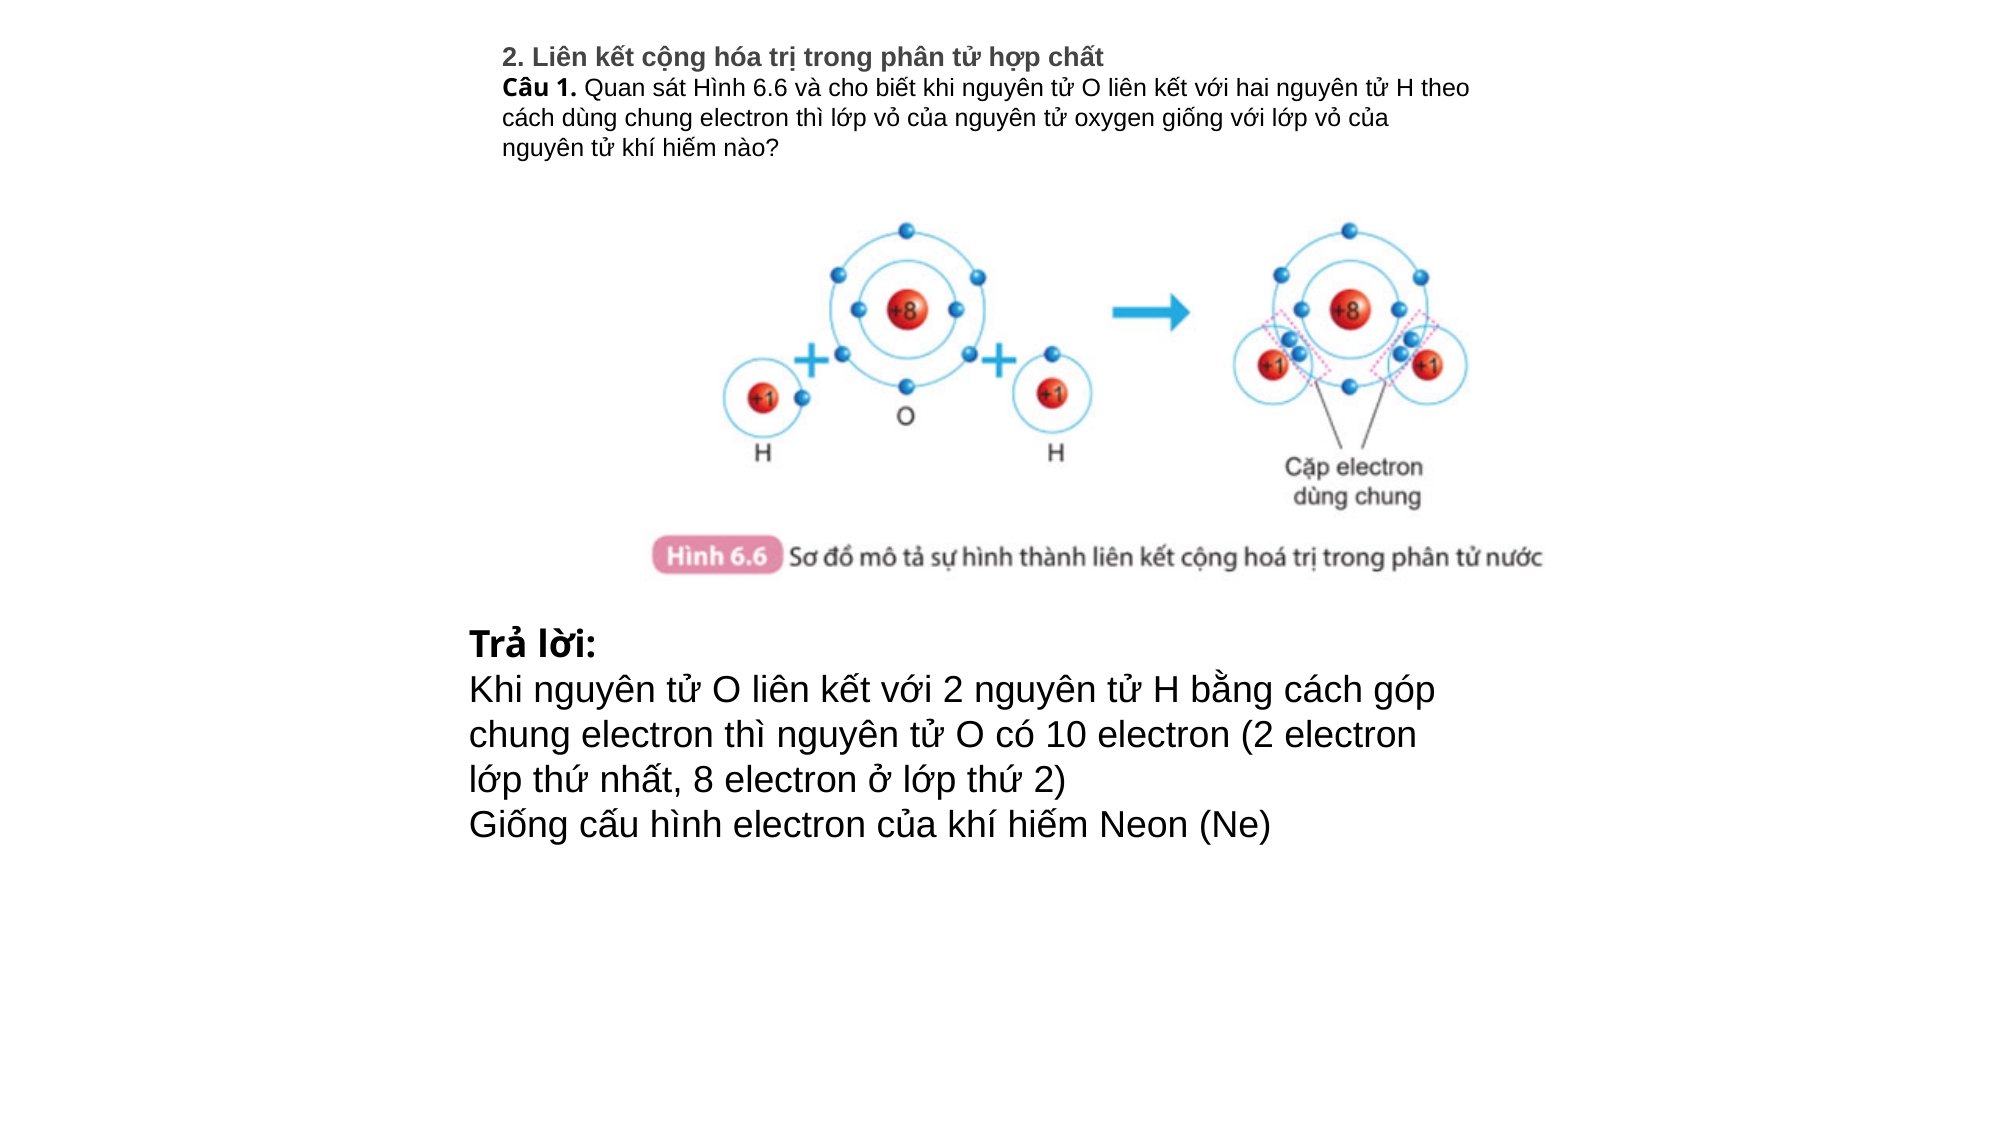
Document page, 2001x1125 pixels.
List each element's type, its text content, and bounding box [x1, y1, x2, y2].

text_box Trả lời: Khi nguyên tử O liên kết với 2 nguyên tử H bằng cách góp chung electron thì nguyên tử O có 10 electron (2 electron lớp thứ nhất, 8 electron ở lớp thứ 2) Giống cấu hình electron của khí hiếm Neon (Ne) [454, 612, 1455, 853]
picture [570, 193, 1571, 592]
text_box 2. Liên kết cộng hóa trị trong phân tử hợp chất Câu 1. Quan sát Hình 6.6 và cho biết khi nguyên tử O liên kết với hai nguyên tử H theo cách dùng chung electron thì lớp vỏ của nguyên tử oxygen giống với lớp vỏ của nguyên tử khí hiếm nào? [502, 39, 1478, 605]
